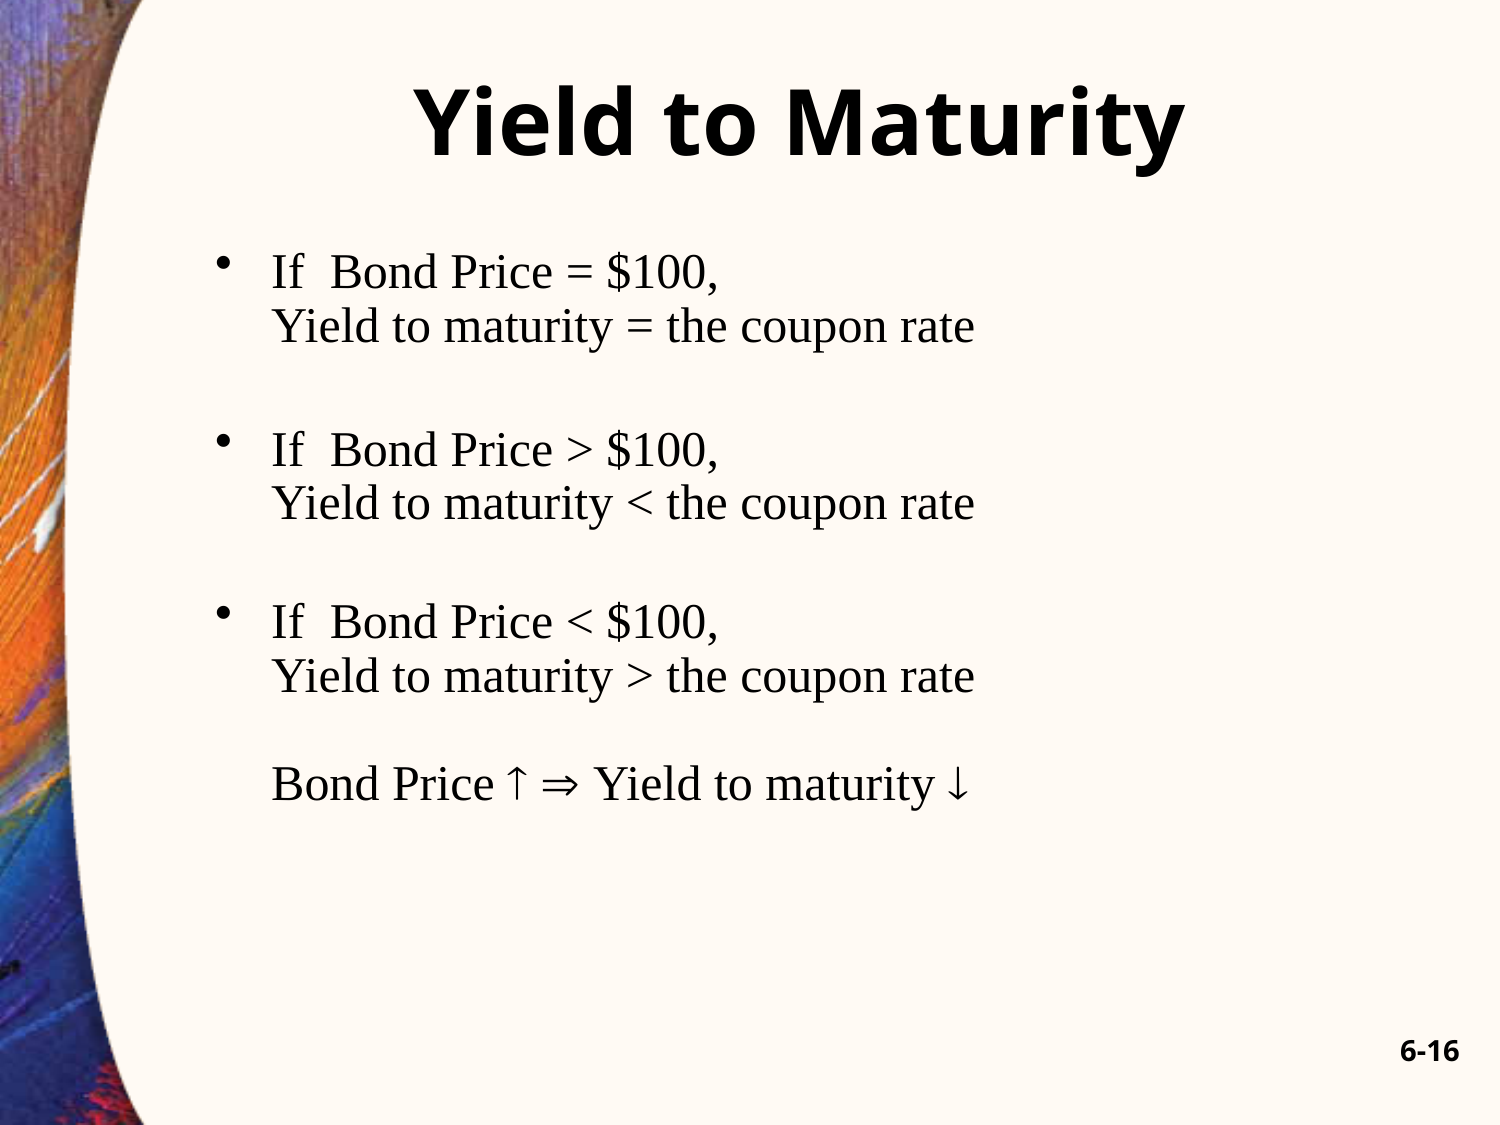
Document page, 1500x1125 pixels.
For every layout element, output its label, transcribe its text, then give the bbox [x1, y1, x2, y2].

picture [0, 0, 1500, 1125]
slide_number 6-16 [1124, 1024, 1476, 1104]
title Yield to Maturity [125, 24, 1475, 213]
list If Bond Price = $100, Yield to maturity = the coupon rate If Bond Price > $100, Yield to maturity < the coupon rate If Bond Price < $100, Yield to maturity > the coupon rate Bond Price   Yield to maturity  [200, 237, 1400, 868]
